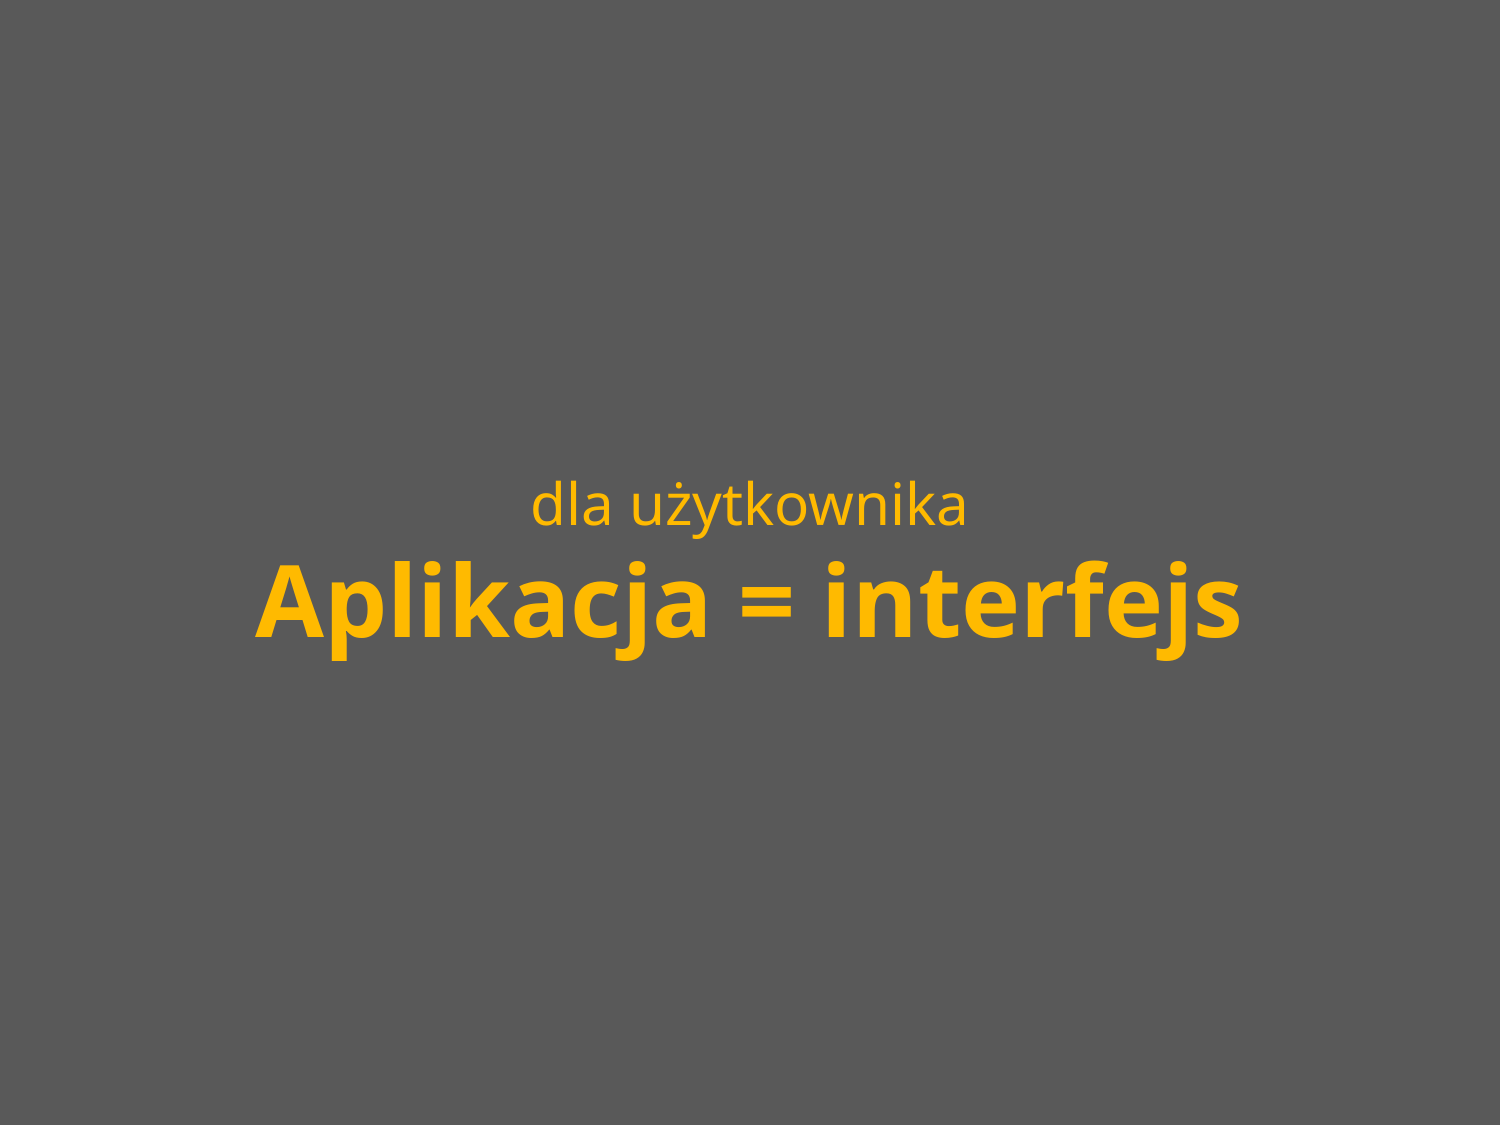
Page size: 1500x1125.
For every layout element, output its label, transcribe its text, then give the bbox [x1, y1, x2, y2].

title dla użytkownika Aplikacja = interfejs [75, 433, 1425, 692]
